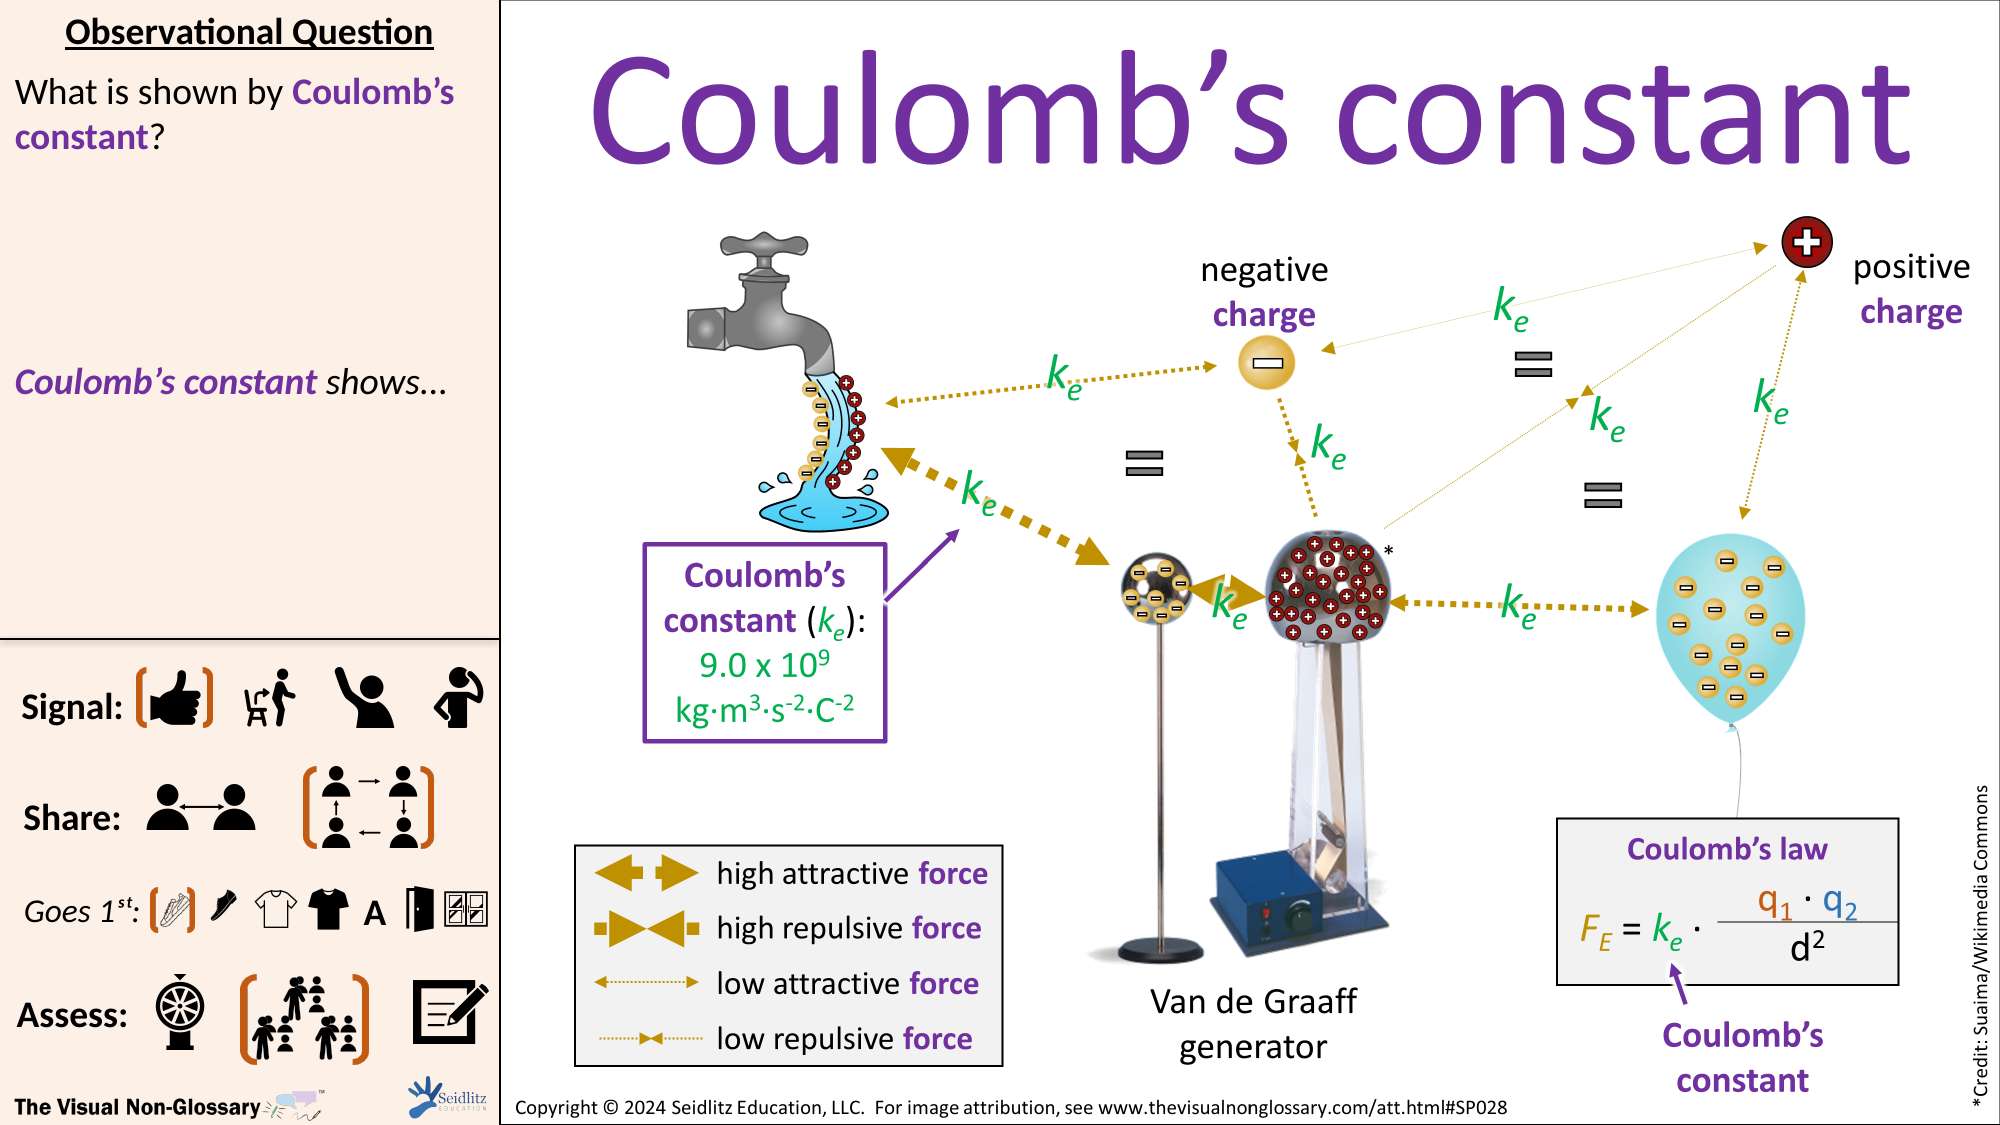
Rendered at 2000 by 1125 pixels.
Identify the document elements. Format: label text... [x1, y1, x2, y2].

picture [149, 886, 196, 934]
picture [136, 667, 214, 728]
picture [499, 0, 2000, 1125]
picture [253, 886, 299, 932]
picture [413, 974, 490, 1051]
text_box Assess: [1, 982, 137, 1043]
text_box Share: [8, 785, 137, 846]
text_box Signal: [6, 674, 136, 735]
picture [0, 1084, 328, 1125]
picture [302, 766, 434, 850]
picture [239, 667, 301, 728]
text_box Goes 1ˢᵗ: [9, 881, 156, 937]
text_box Observational Question [50, 0, 449, 59]
text_box What is shown by Coulomb’s constant? [0, 59, 494, 165]
picture [239, 974, 370, 1066]
picture [145, 784, 257, 830]
picture [397, 886, 490, 932]
picture [428, 667, 490, 728]
picture [142, 974, 218, 1051]
picture [403, 1073, 495, 1125]
text_box A [348, 880, 402, 941]
picture [334, 667, 395, 728]
text_box Coulomb’s constant shows... [0, 349, 494, 410]
picture [202, 886, 241, 925]
picture [305, 886, 352, 932]
